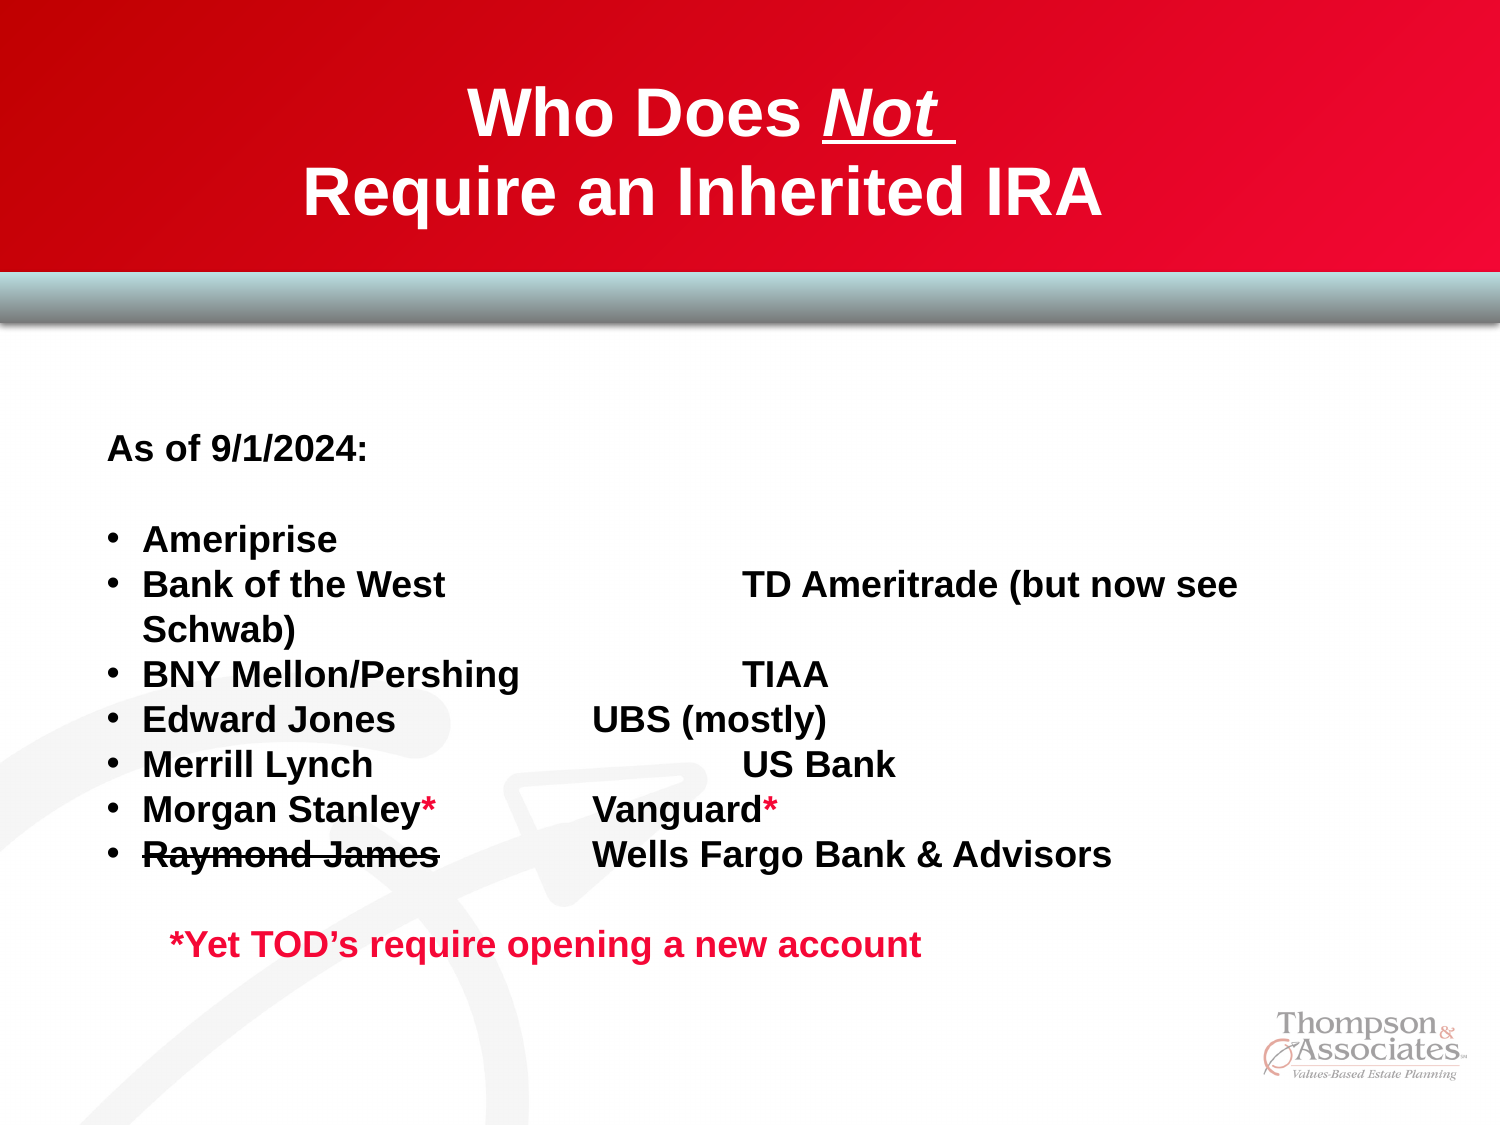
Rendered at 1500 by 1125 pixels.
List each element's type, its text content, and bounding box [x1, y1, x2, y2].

text_box As of 9/1/2024: Ameriprise Bank of the West TD Ameritrade (but now see Schwab) BNY Mellon/Pershing TIAA Edward Jones UBS (mostly) Merrill Lynch US Bank Morgan Stanley* Vanguard* Raymond James Wells Fargo Bank & Advisors *Yet TOD’s require opening a new account [91, 377, 1409, 956]
text_box Who Does Not Require an Inherited IRA [201, 18, 1222, 286]
picture [0, 323, 1500, 1125]
